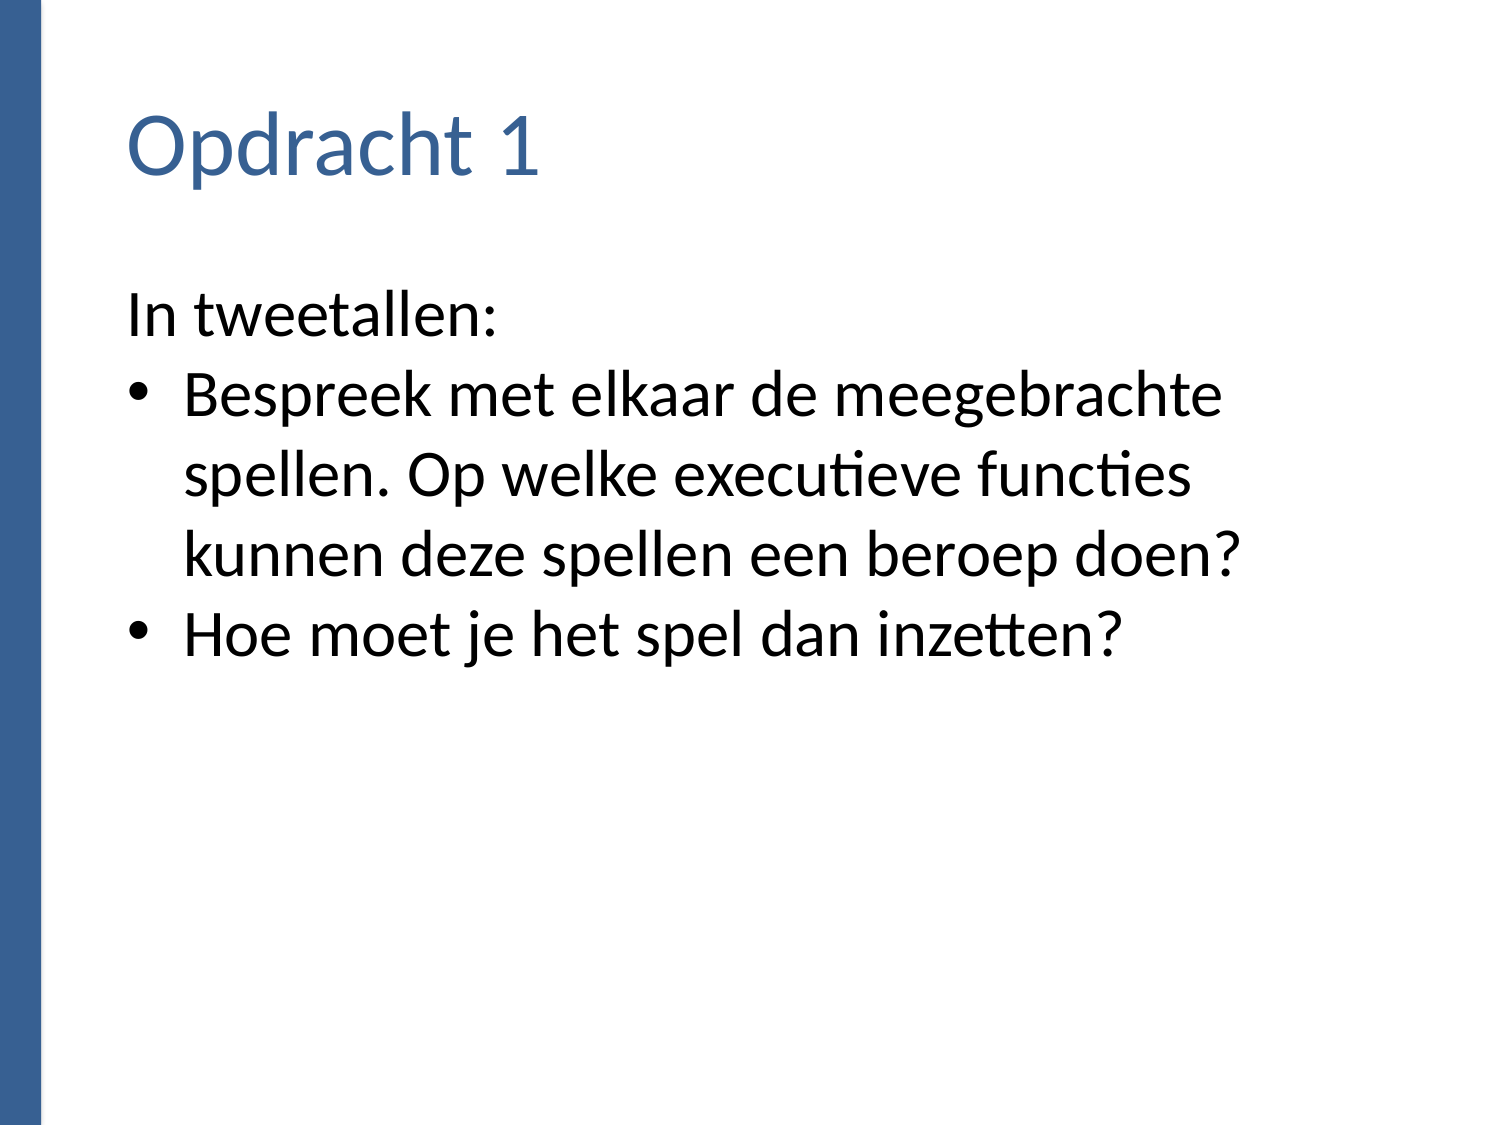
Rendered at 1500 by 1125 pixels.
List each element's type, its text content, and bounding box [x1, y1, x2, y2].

text_box [0, 0, 42, 1125]
text_box Opdracht 1 [112, 45, 1425, 233]
text_box In tweetallen: Bespreek met elkaar de meegebrachte spellen. Op welke executieve functies kunnen deze spellen een beroep doen? Hoe moet je het spel dan inzetten? [112, 262, 1425, 1005]
